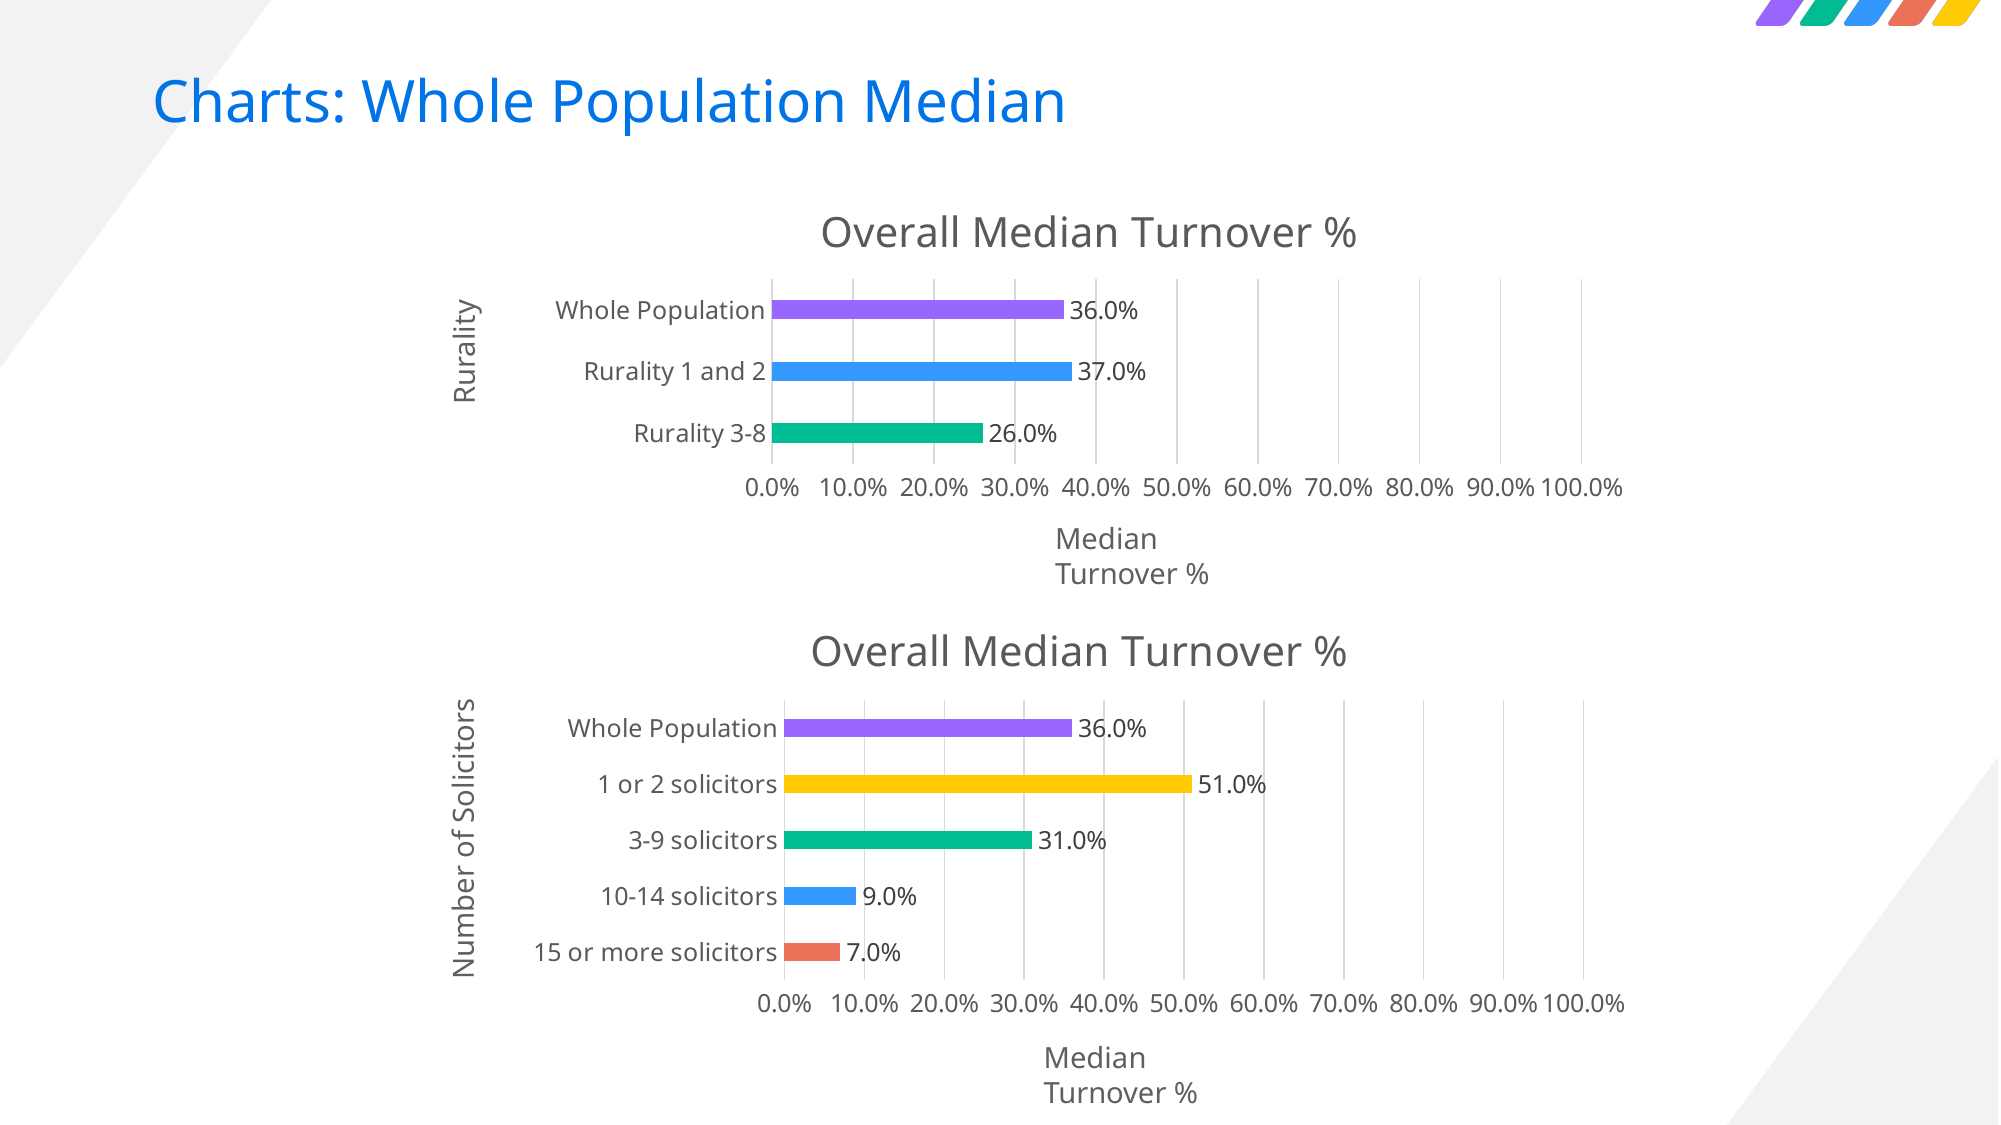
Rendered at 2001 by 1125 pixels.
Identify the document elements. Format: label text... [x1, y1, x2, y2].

text_box Rurality [438, 277, 489, 428]
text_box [436, 591, 1649, 1099]
title Charts: Whole Population Median [137, 59, 1703, 148]
picture [1750, 0, 1987, 31]
text_box Median Turnover % [1040, 513, 1296, 591]
chart [532, 174, 1646, 512]
